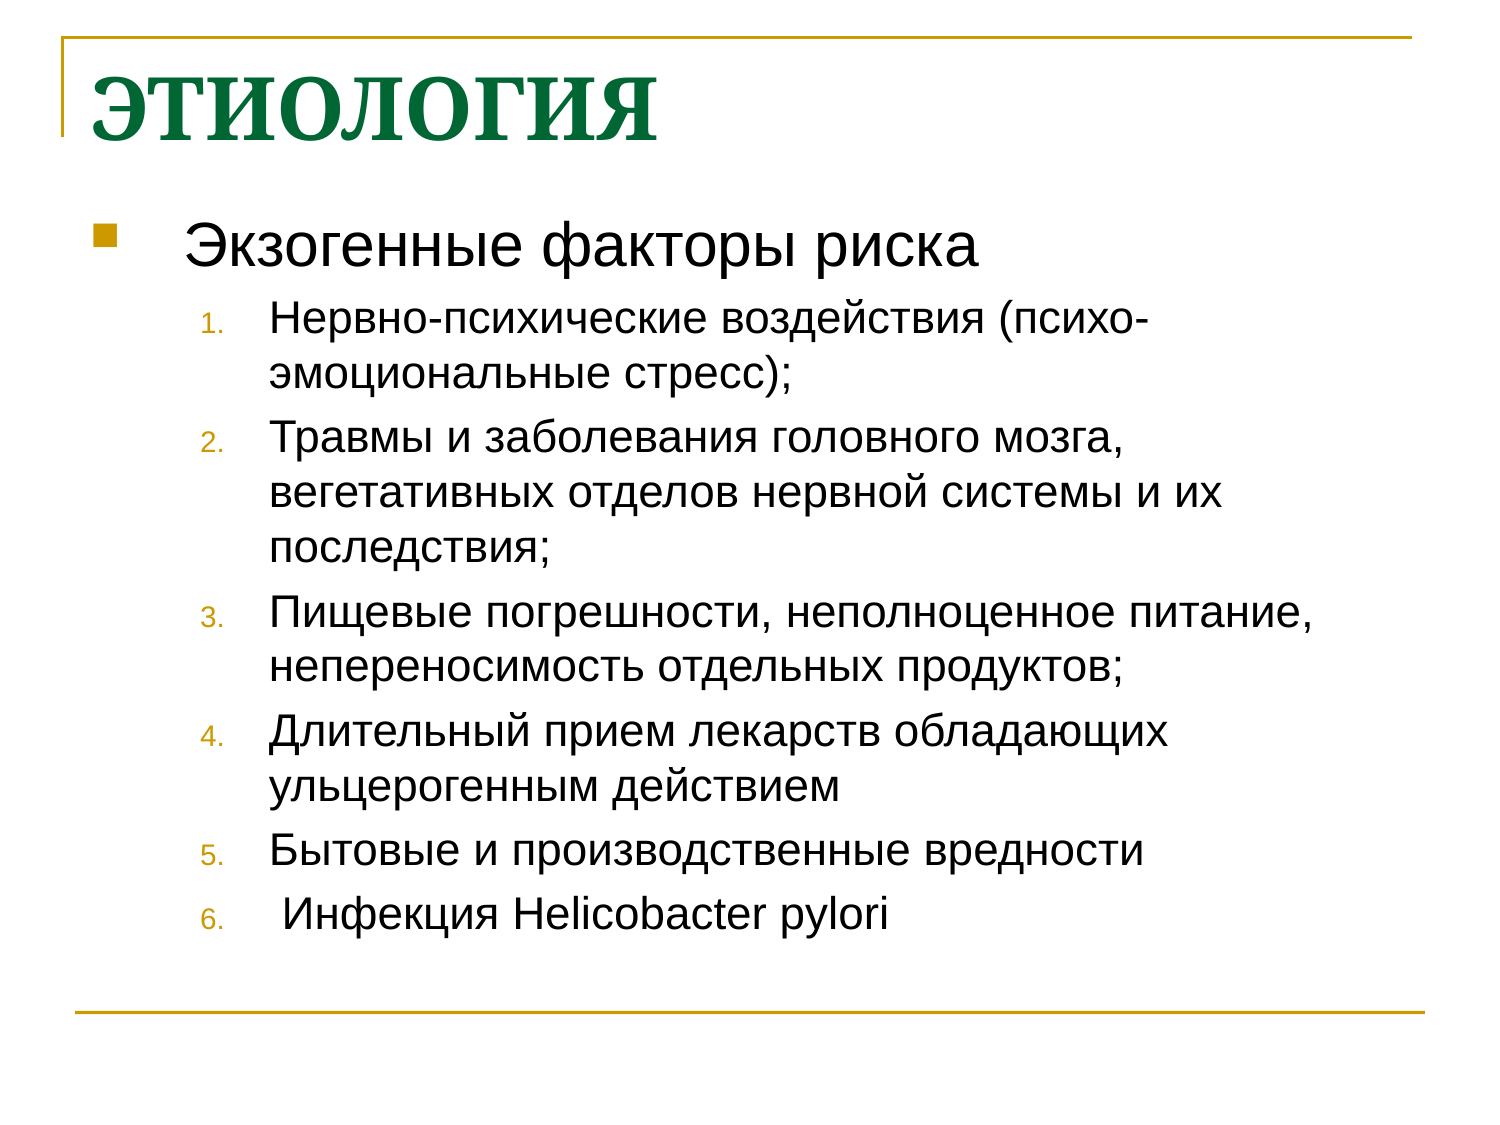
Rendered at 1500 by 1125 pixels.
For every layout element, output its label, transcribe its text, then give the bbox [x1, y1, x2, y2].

title ЭТИОЛОГИЯ [75, 45, 1425, 196]
list Экзогенные факторы риска Нервно-психические воздействия (психо-эмоциональные стресс); Травмы и заболевания головного мозга, вегетативных отделов нервной системы и их последствия; Пищевые погрешности, неполноценное питание, непереносимость отдельных продуктов; Длительный прием лекарств обладающих ульцерогенным действием Бытовые и производственные вредности Инфекция Helicobacter pylori [75, 196, 1425, 1006]
